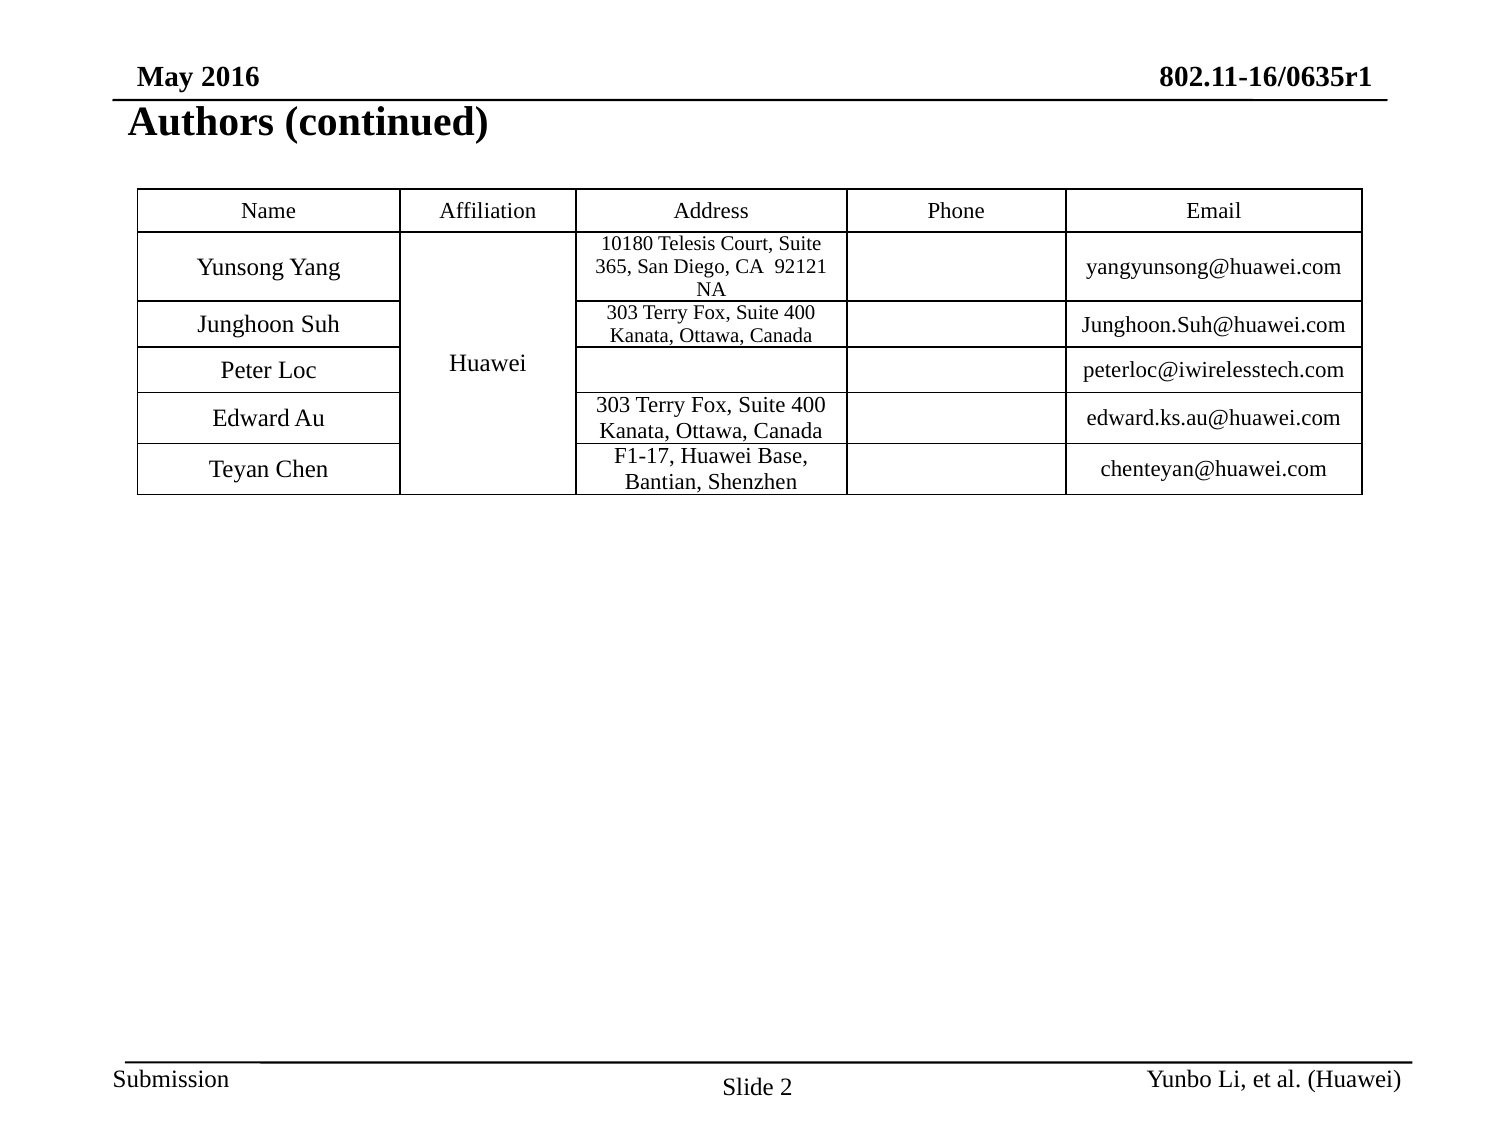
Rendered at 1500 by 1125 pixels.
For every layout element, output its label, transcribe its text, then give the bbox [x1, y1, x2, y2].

table_header Address [577, 190, 846, 231]
table_cell Yunsong Yang [138, 233, 399, 300]
table_cell [848, 348, 1065, 392]
table_header Email [1067, 190, 1361, 231]
table_cell edward.ks.au@huawei.com [1067, 393, 1361, 443]
table_cell 10180 Telesis Court, Suite 365, San Diego, CA 92121 NA [577, 233, 846, 300]
table_cell Teyan Chen [138, 444, 399, 494]
table_cell [577, 348, 846, 392]
table_cell [848, 302, 1065, 346]
table_cell 303 Terry Fox, Suite 400 Kanata, Ottawa, Canada [577, 302, 846, 346]
table_cell 303 Terry Fox, Suite 400 Kanata, Ottawa, Canada [577, 393, 846, 443]
table_cell Junghoon.Suh@huawei.com [1067, 302, 1361, 346]
table_cell [848, 444, 1065, 494]
table_cell [848, 233, 1065, 300]
footer Yunbo Li, et al. (Huawei) [949, 1061, 1402, 1093]
table_header Name [138, 190, 399, 231]
table_cell chenteyan@huawei.com [1067, 444, 1361, 494]
table_cell peterloc@iwirelesstech.com [1067, 348, 1361, 392]
table_cell F1-17, Huawei Base, Bantian, Shenzhen [577, 444, 846, 494]
table_cell Junghoon Suh [138, 302, 399, 346]
table_cell Peter Loc [138, 348, 399, 392]
title Authors (continued) [112, 99, 1388, 138]
table_header Affiliation [401, 190, 575, 231]
table_cell [848, 393, 1065, 443]
table_cell Huawei [401, 233, 575, 494]
slide_number Slide 2 [713, 1069, 802, 1101]
table_cell yangyunsong@huawei.com [1067, 233, 1361, 300]
table_cell Edward Au [138, 393, 399, 443]
table_header Phone [848, 190, 1065, 231]
